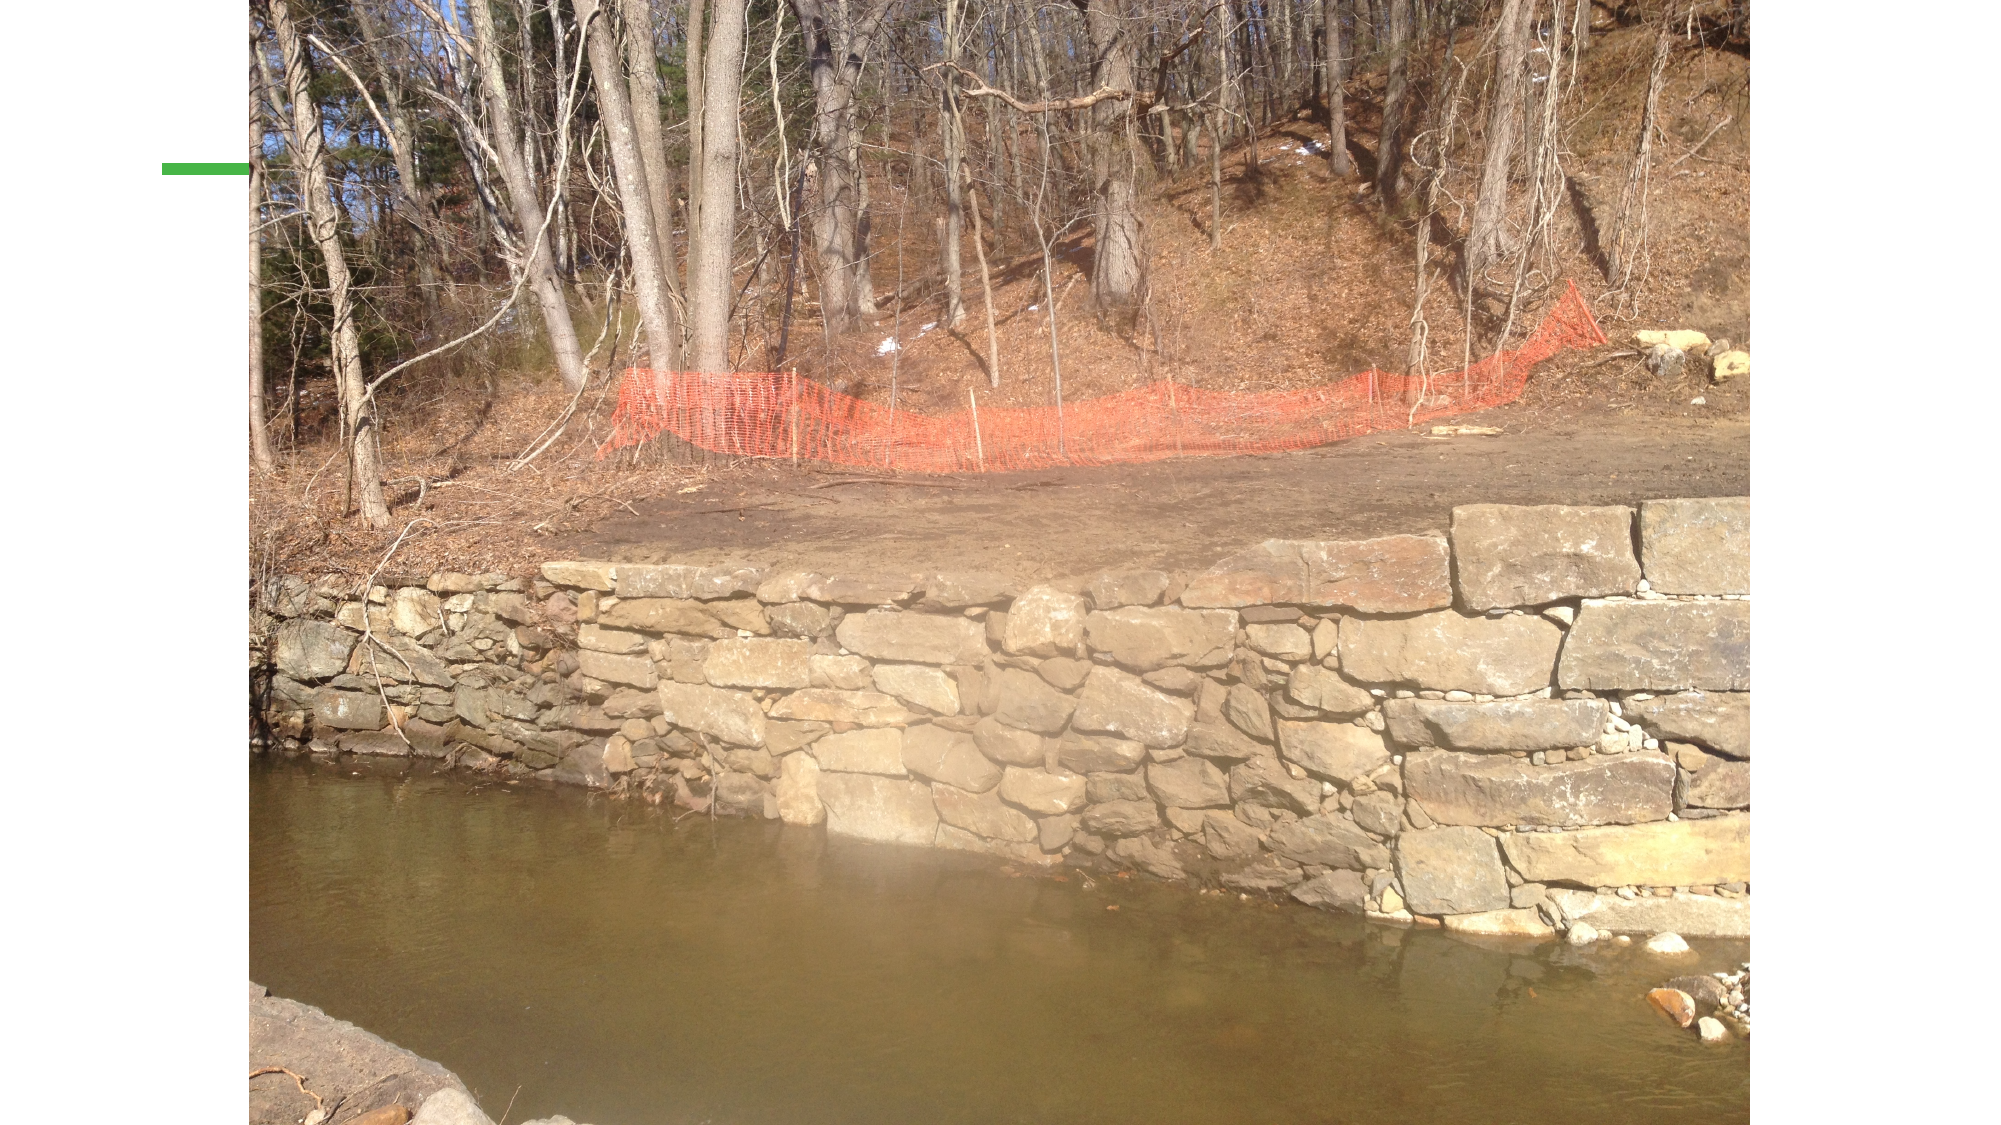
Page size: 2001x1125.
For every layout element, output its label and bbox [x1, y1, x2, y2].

picture [249, 0, 1750, 1125]
